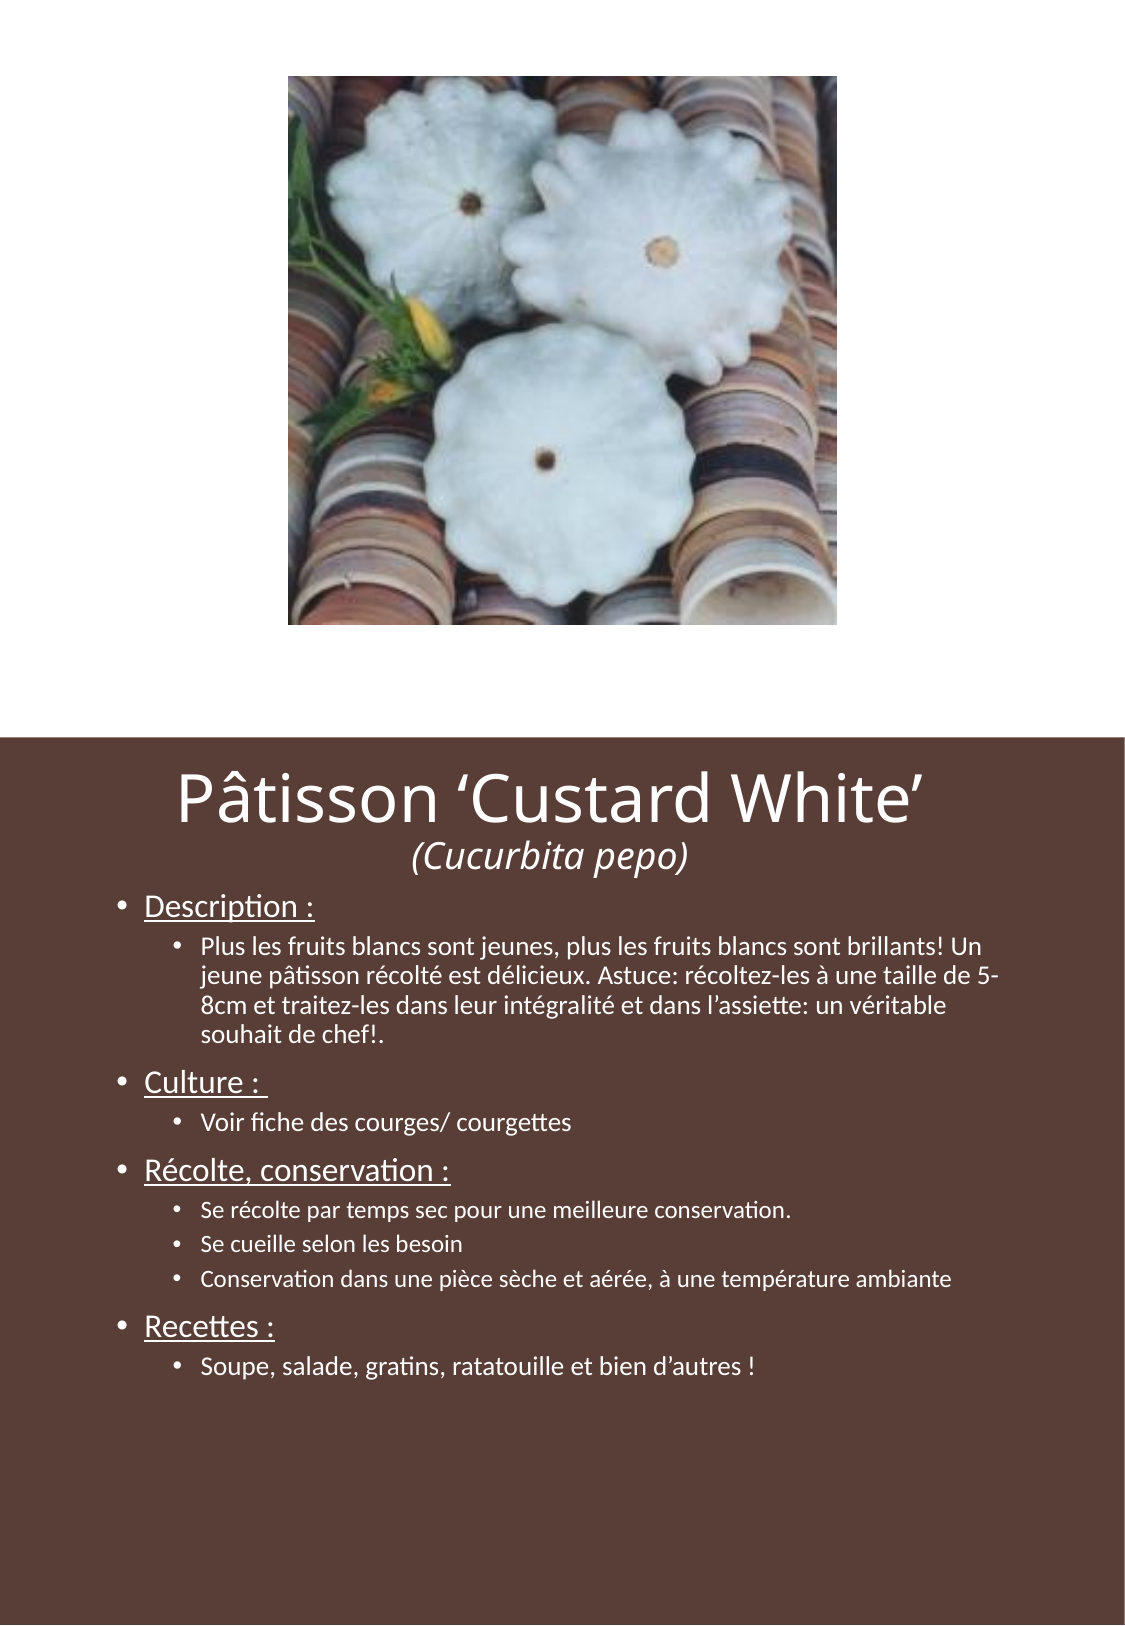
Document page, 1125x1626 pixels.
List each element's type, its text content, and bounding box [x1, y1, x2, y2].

text_box [0, 736, 1125, 1625]
list Description : Plus les fruits blancs sont jeunes, plus les fruits blancs sont brillants! Un jeune pâtisson récolté est délicieux. Astuce: récoltez-les à une taille de 5-8cm et traitez-les dans leur intégralité et dans l’assiette: un véritable souhait de chef!. Culture : Voir fiche des courges/ courgettes Récolte, conservation : Se récolte par temps sec pour une meilleure conservation. Se cueille selon les besoin Conservation dans une pièce sèche et aérée, à une température ambiante Recettes : Soupe, salade, gratins, ratatouille et bien d’autres ! [101, 881, 1049, 1567]
text_box [0, 0, 1125, 736]
picture [288, 76, 837, 625]
title Pâtisson ‘Custard White’ (Cucurbita pepo) [76, 737, 1024, 906]
